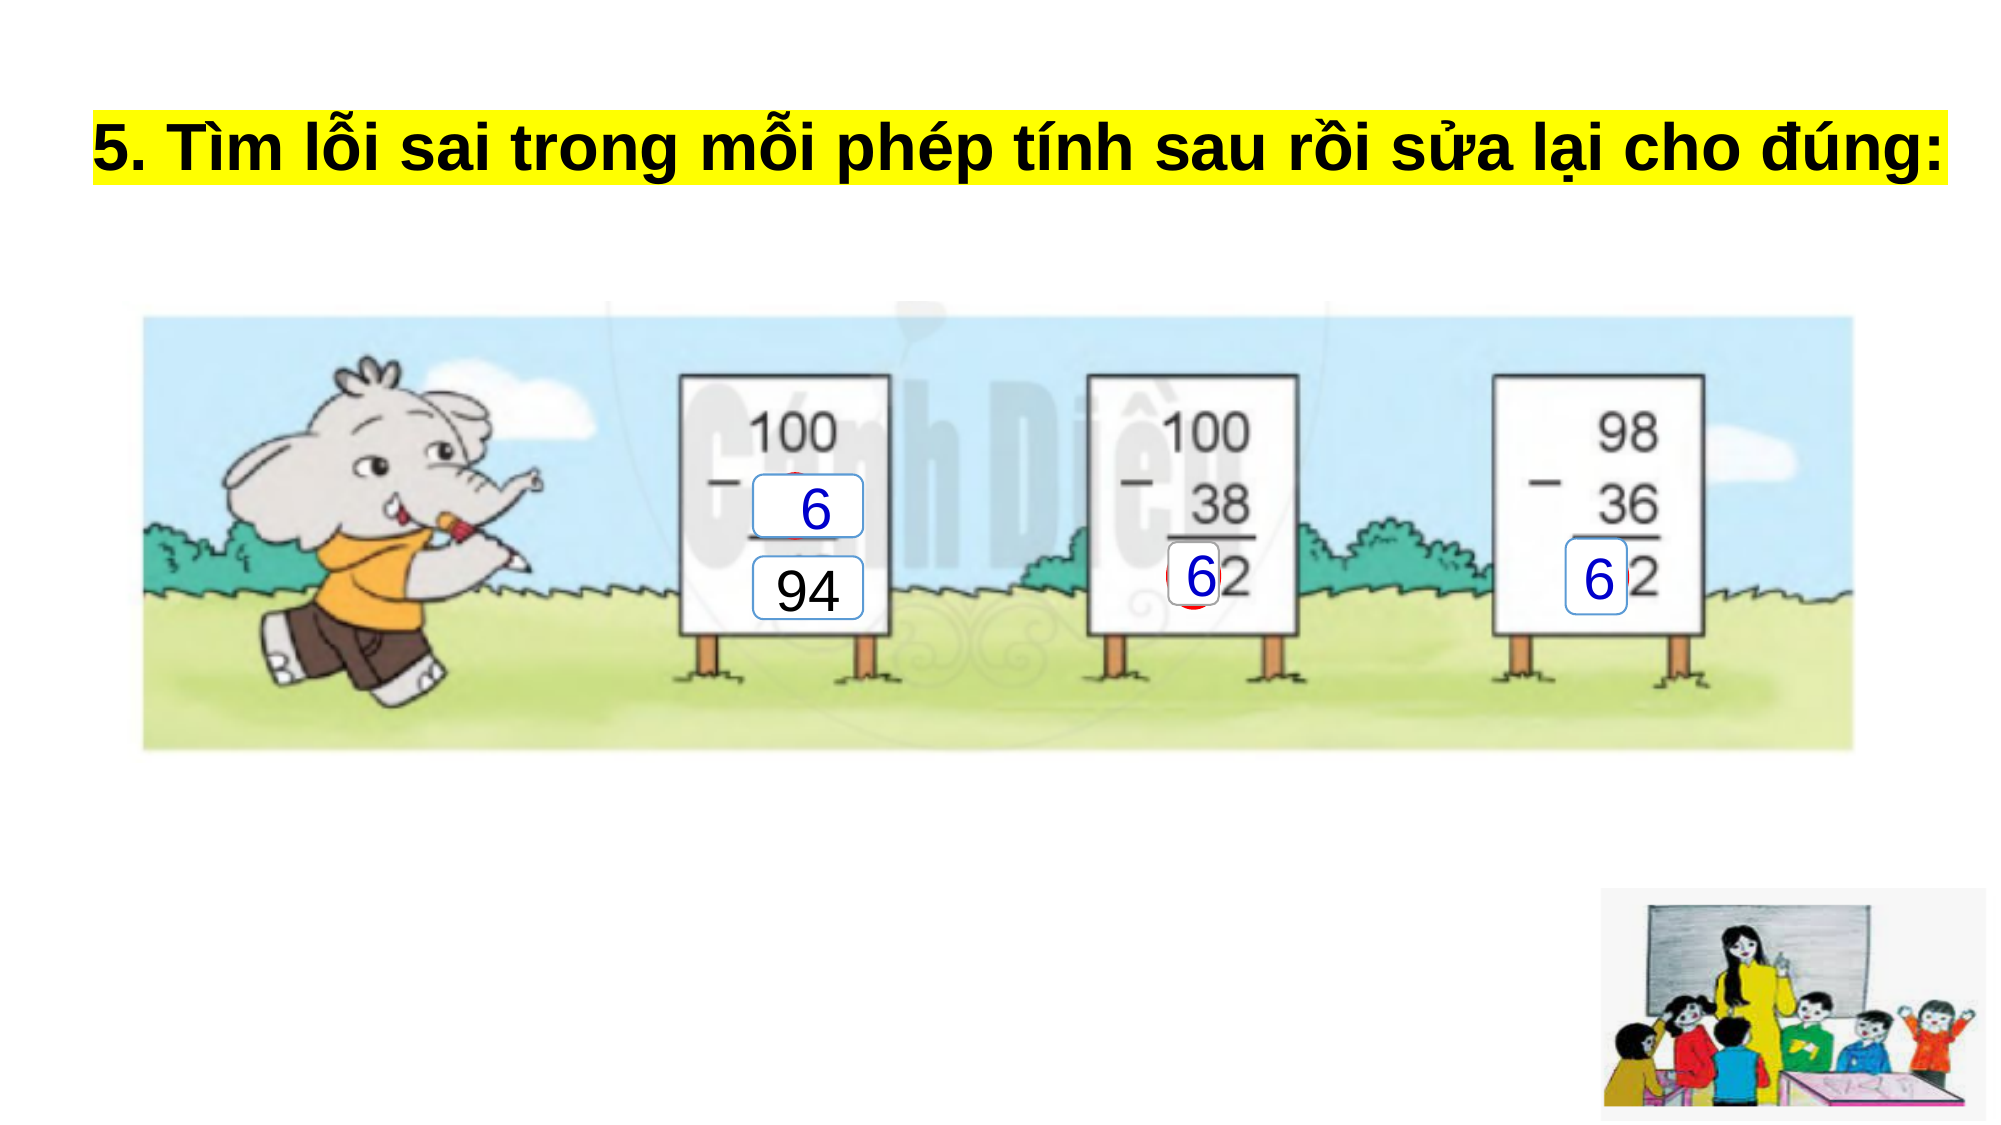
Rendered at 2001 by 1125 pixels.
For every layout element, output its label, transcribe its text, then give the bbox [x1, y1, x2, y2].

text_box 5. Tìm lỗi sai trong mỗi phép tính sau rồi sửa lại cho đúng: [78, 96, 1969, 192]
picture [122, 301, 1878, 763]
picture [1598, 888, 1996, 1121]
